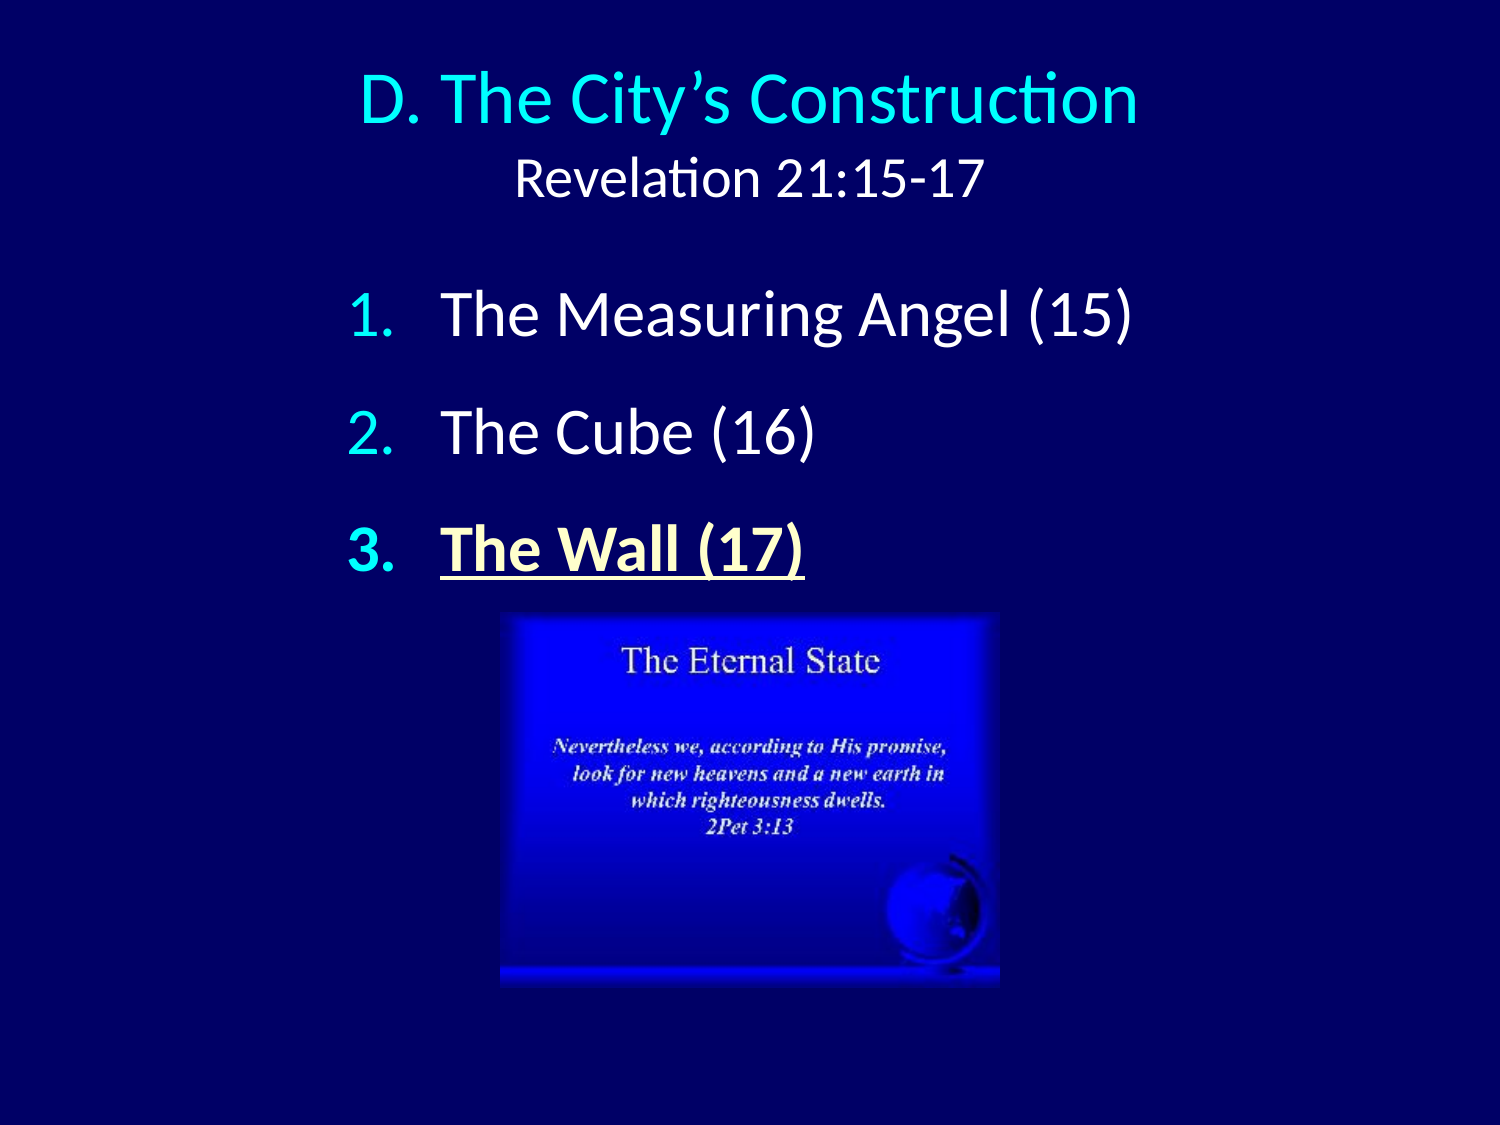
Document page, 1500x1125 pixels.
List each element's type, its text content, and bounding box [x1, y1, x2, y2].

picture [499, 612, 1001, 988]
text_box D. The City’s Construction Revelation 21:15-17 [202, 32, 1298, 225]
list The Measuring Angel (15) The Cube (16) The Wall (17) [330, 262, 1226, 576]
